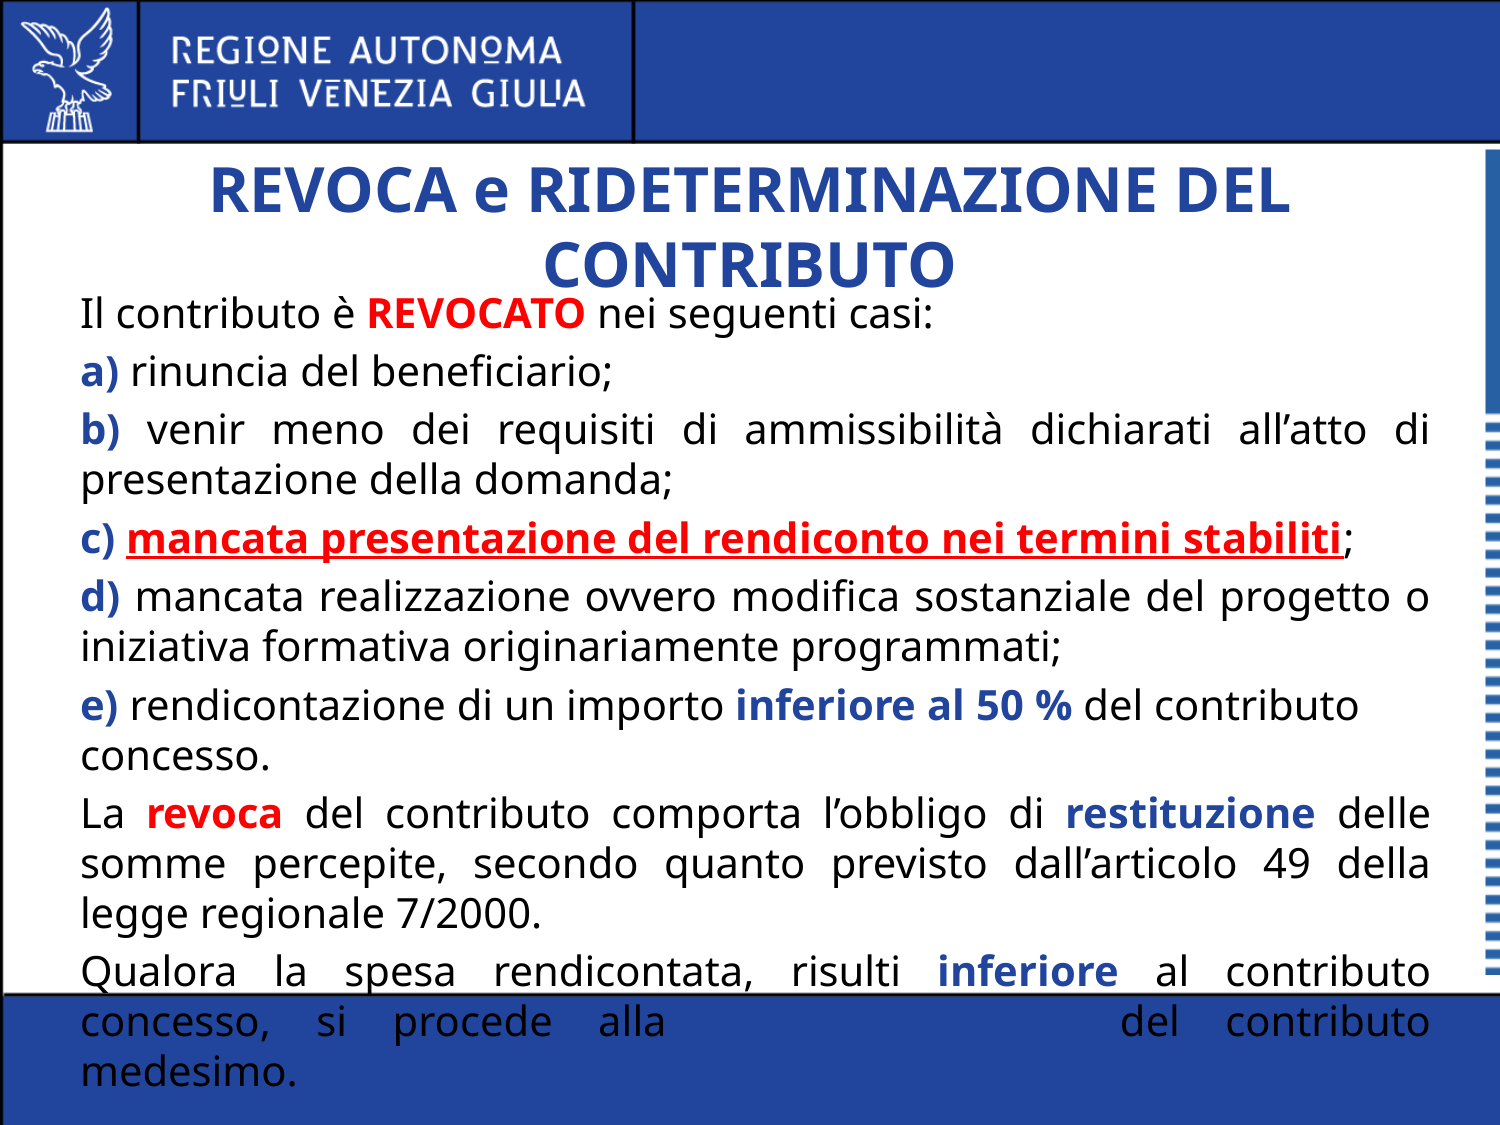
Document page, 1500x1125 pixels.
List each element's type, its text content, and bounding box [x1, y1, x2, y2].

picture [0, 0, 1500, 1125]
title REVOCA e RIDETERMINAZIONE DEL CONTRIBUTO [65, 162, 1436, 278]
list Il contributo è REVOCATO nei seguenti casi: a) rinuncia del beneficiario; b) venir meno dei requisiti di ammissibilità dichiarati all’atto di presentazione della domanda; c) mancata presentazione del rendiconto nei termini stabiliti; d) mancata realizzazione ovvero modifica sostanziale del progetto o iniziativa formativa originariamente programmati; e) rendicontazione di un importo inferiore al 50 % del contributo concesso. La revoca del contributo comporta l’obbligo di restituzione delle somme percepite, secondo quanto previsto dall’articolo 49 della legge regionale 7/2000. Qualora la spesa rendicontata, risulti inferiore al contributo concesso, si procede alla rideterminazione del contributo medesimo. [64, 278, 1447, 976]
